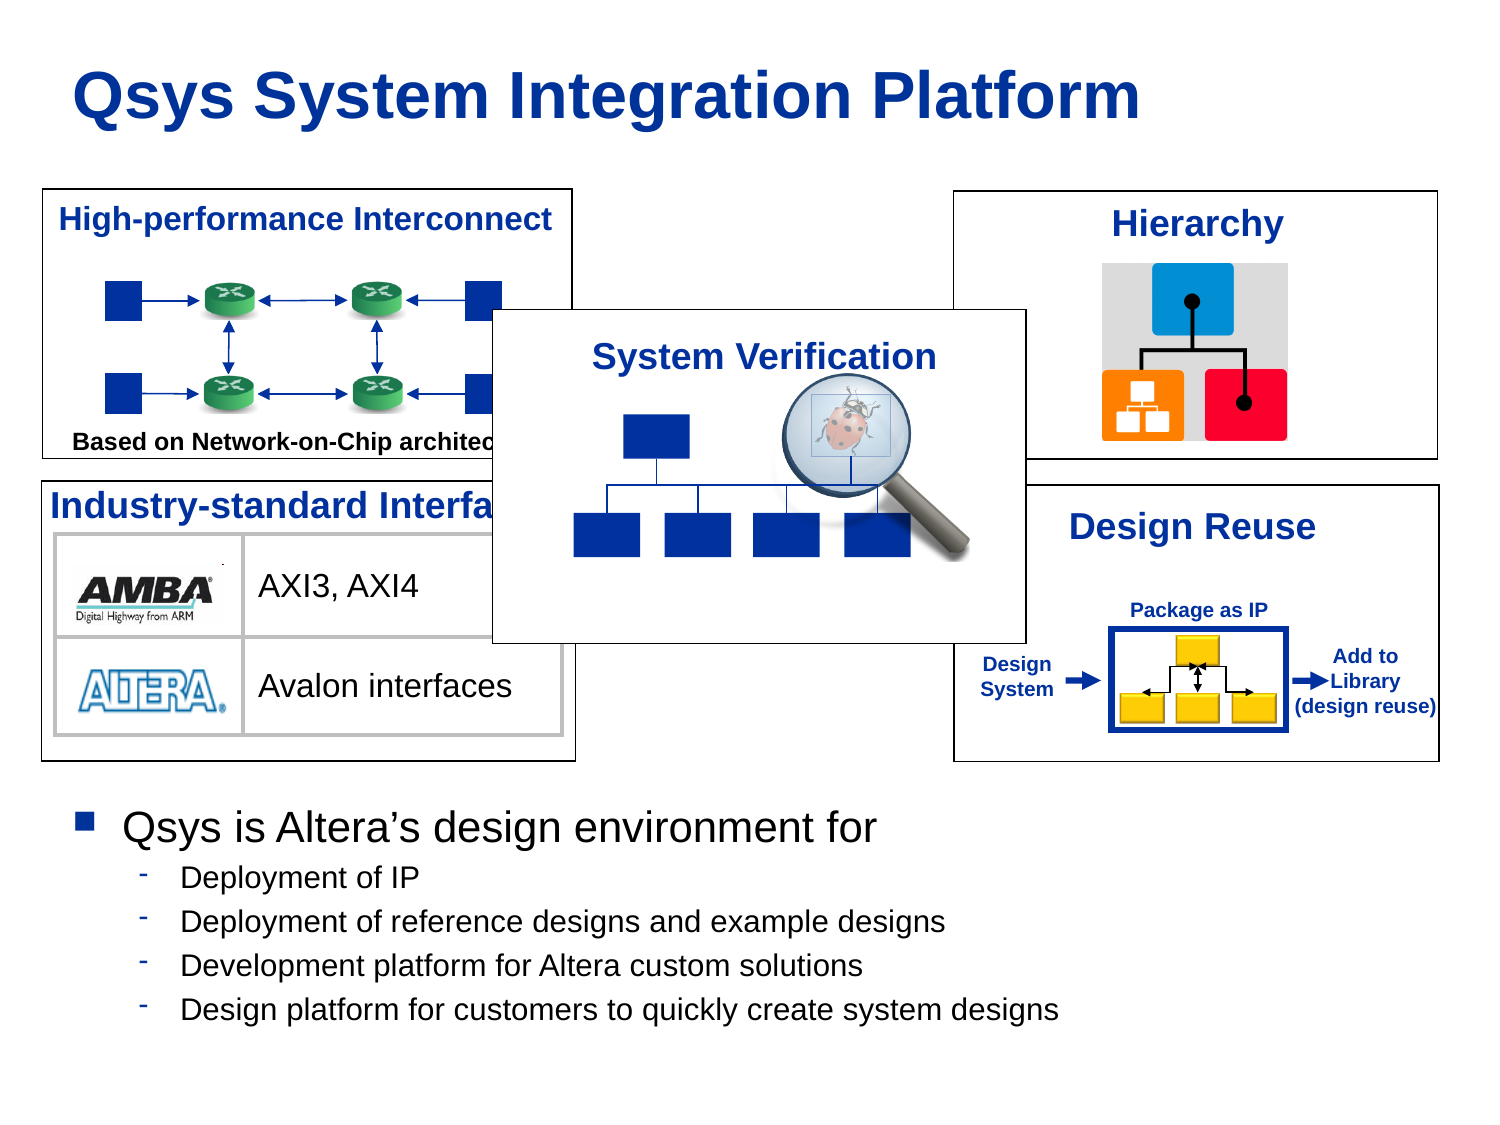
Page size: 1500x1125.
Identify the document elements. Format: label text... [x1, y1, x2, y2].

picture [70, 667, 229, 722]
picture [72, 564, 224, 626]
text_box Qsys is Altera’s design environment for Deployment of IP Deployment of reference designs and example designs Development platform for Altera custom solutions Design platform for customers to quickly create system designs [57, 791, 1425, 1036]
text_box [953, 190, 1438, 460]
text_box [39, 188, 573, 463]
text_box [492, 309, 1027, 644]
table_header [57, 536, 241, 635]
text_box Qsys System Integration Platform [57, 44, 1425, 195]
text_box [41, 534, 576, 762]
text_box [953, 484, 1452, 762]
table_cell Avalon interfaces [245, 639, 560, 733]
text_box Industry-standard Interfaces [35, 473, 487, 534]
table_cell [57, 639, 241, 733]
table_header AXI3, AXI4 [245, 536, 487, 635]
